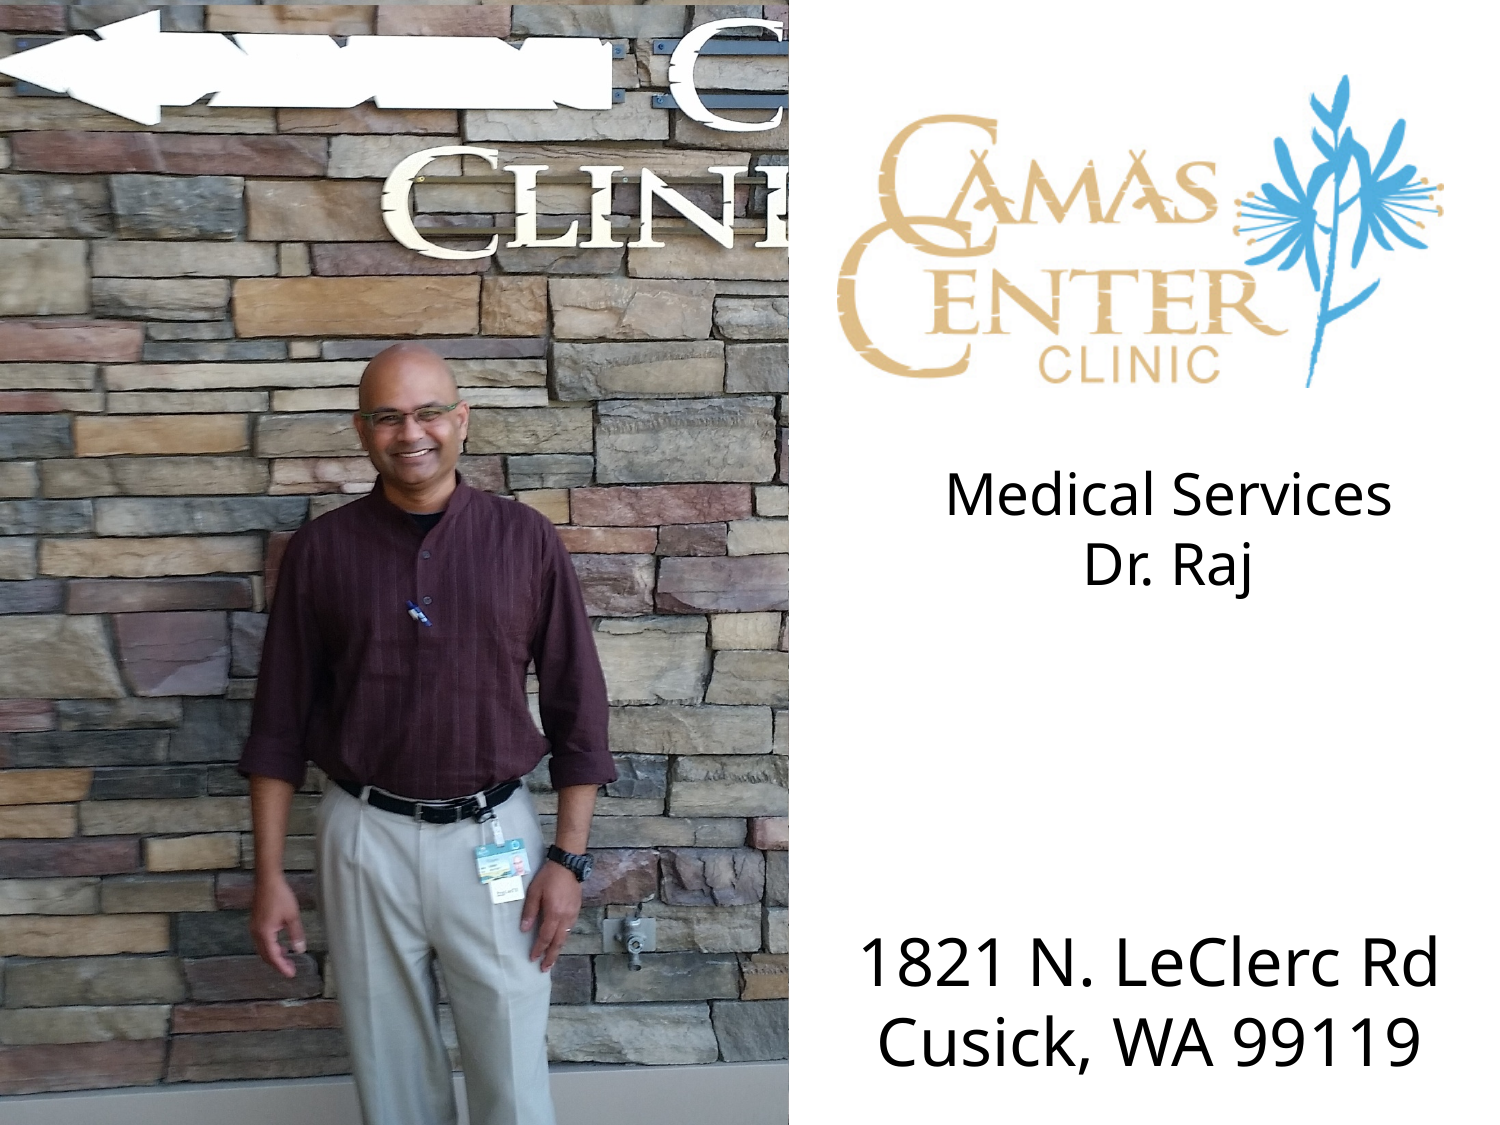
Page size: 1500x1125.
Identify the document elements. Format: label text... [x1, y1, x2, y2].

text_box Medical Services Dr. Raj [924, 449, 1413, 605]
text_box 1821 N. LeClerc Rd Cusick, WA 99119 [825, 912, 1475, 1088]
picture [0, 0, 789, 1125]
picture [837, 74, 1444, 388]
